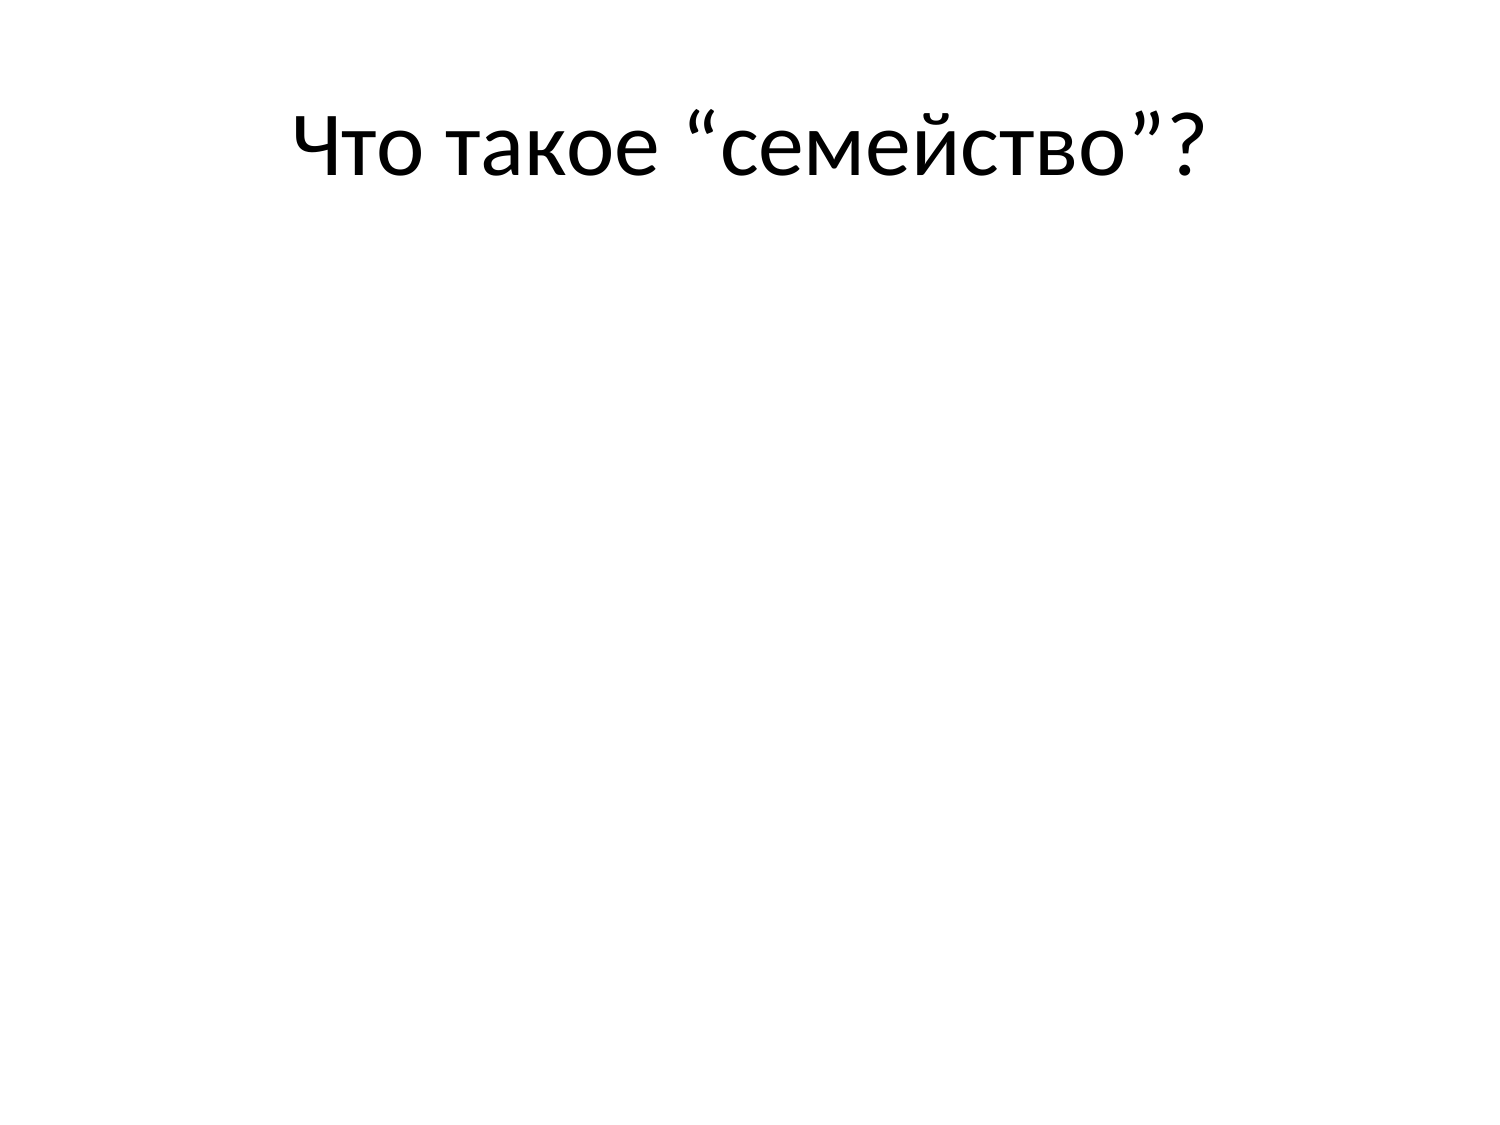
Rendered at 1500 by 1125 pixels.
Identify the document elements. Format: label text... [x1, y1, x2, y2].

title Что такое “семейство”? [75, 45, 1425, 233]
